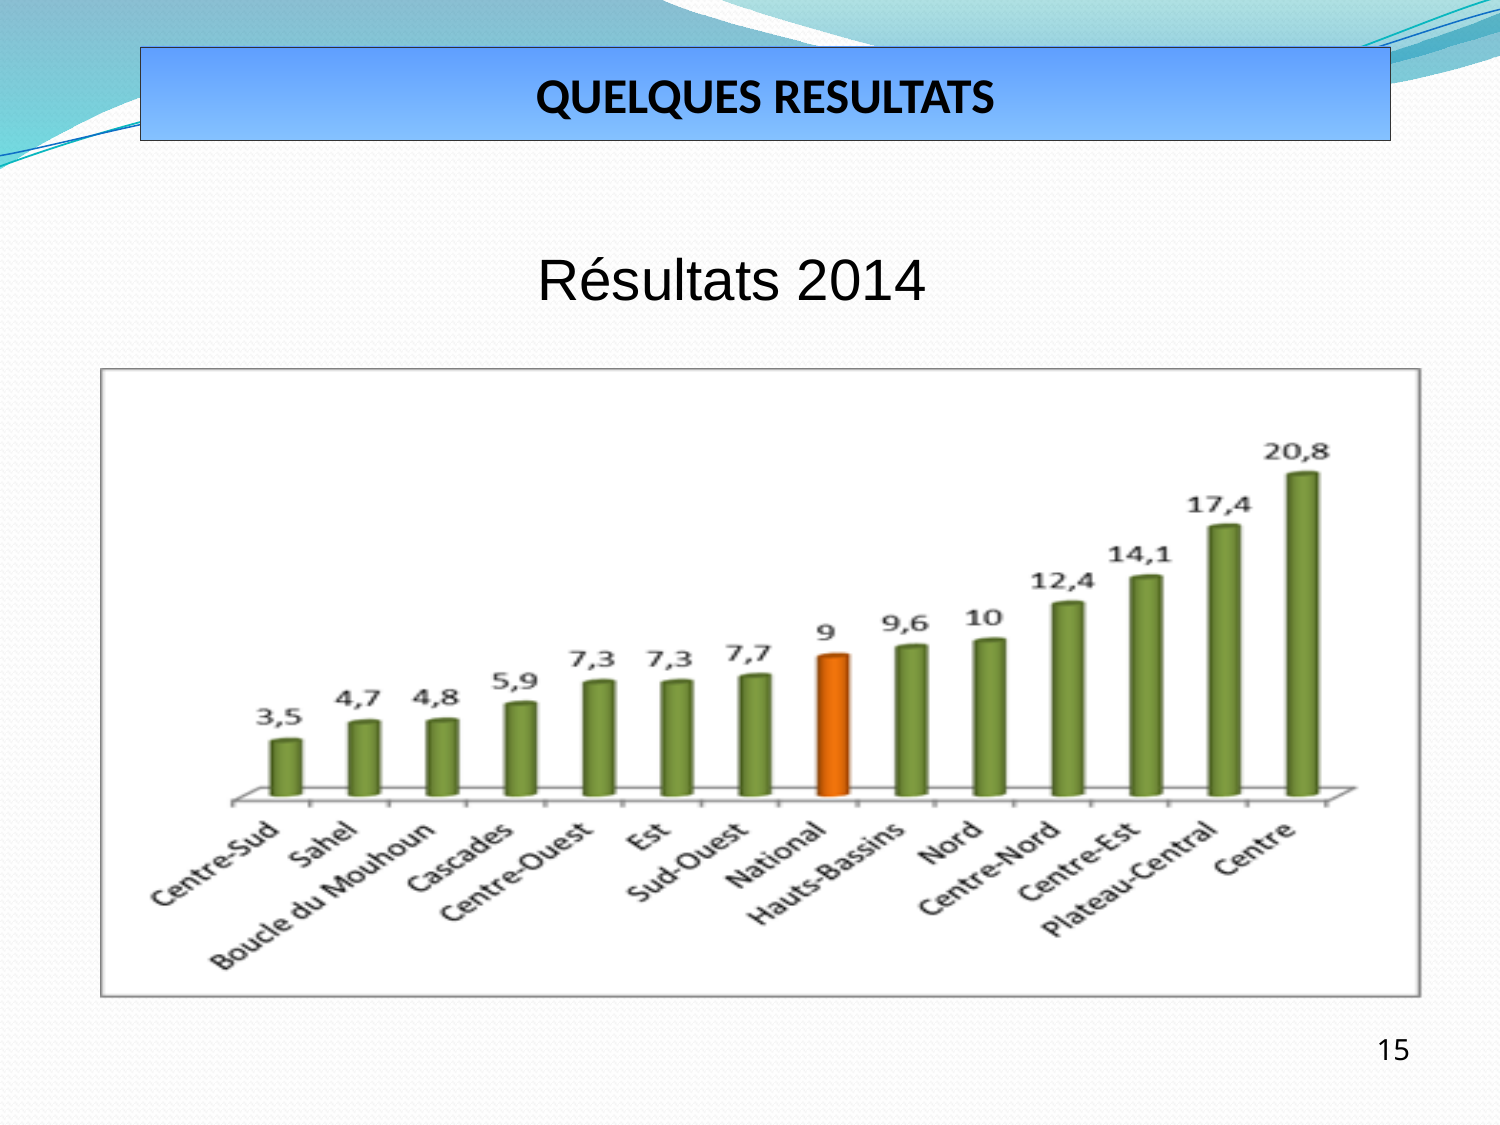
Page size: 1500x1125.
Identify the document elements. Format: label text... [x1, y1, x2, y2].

text_box Résultats 2014 [339, 234, 1125, 320]
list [99, 368, 1426, 1000]
text_box 15 [1074, 1024, 1425, 1100]
text_box QUELQUES RESULTATS [140, 46, 1391, 141]
